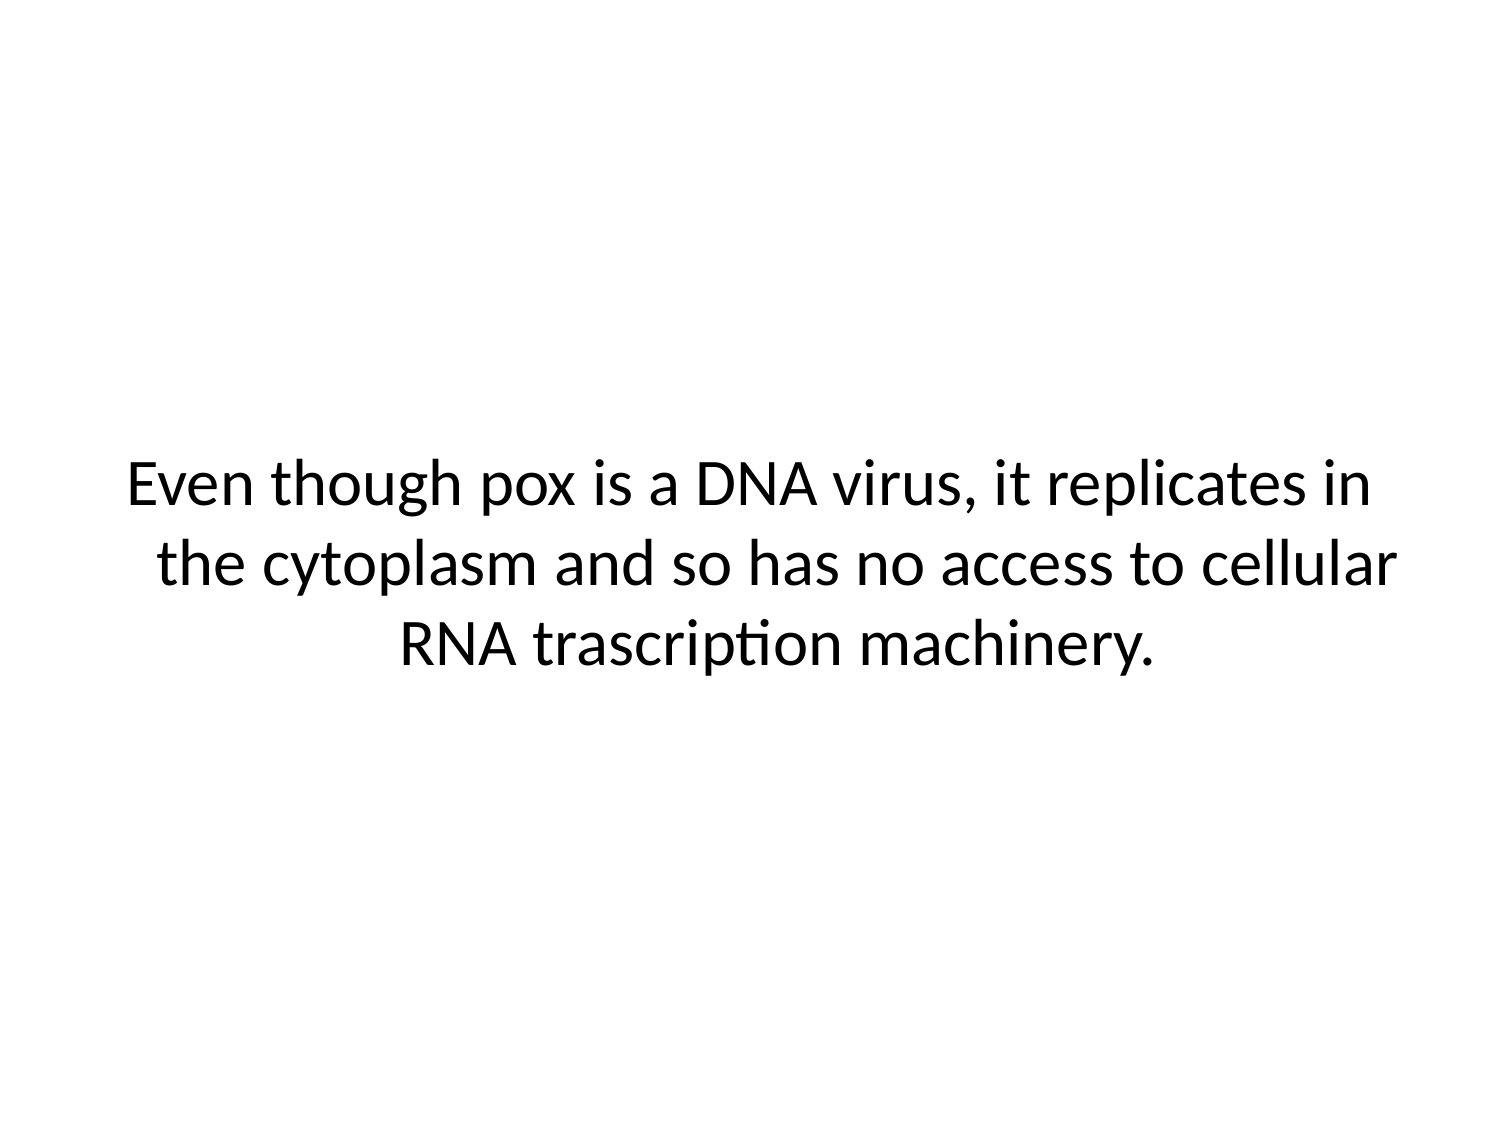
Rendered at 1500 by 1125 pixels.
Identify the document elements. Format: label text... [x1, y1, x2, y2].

list Even though pox is a DNA virus, it replicates in the cytoplasm and so has no access to cellular RNA trascription machinery. [75, 112, 1425, 1005]
